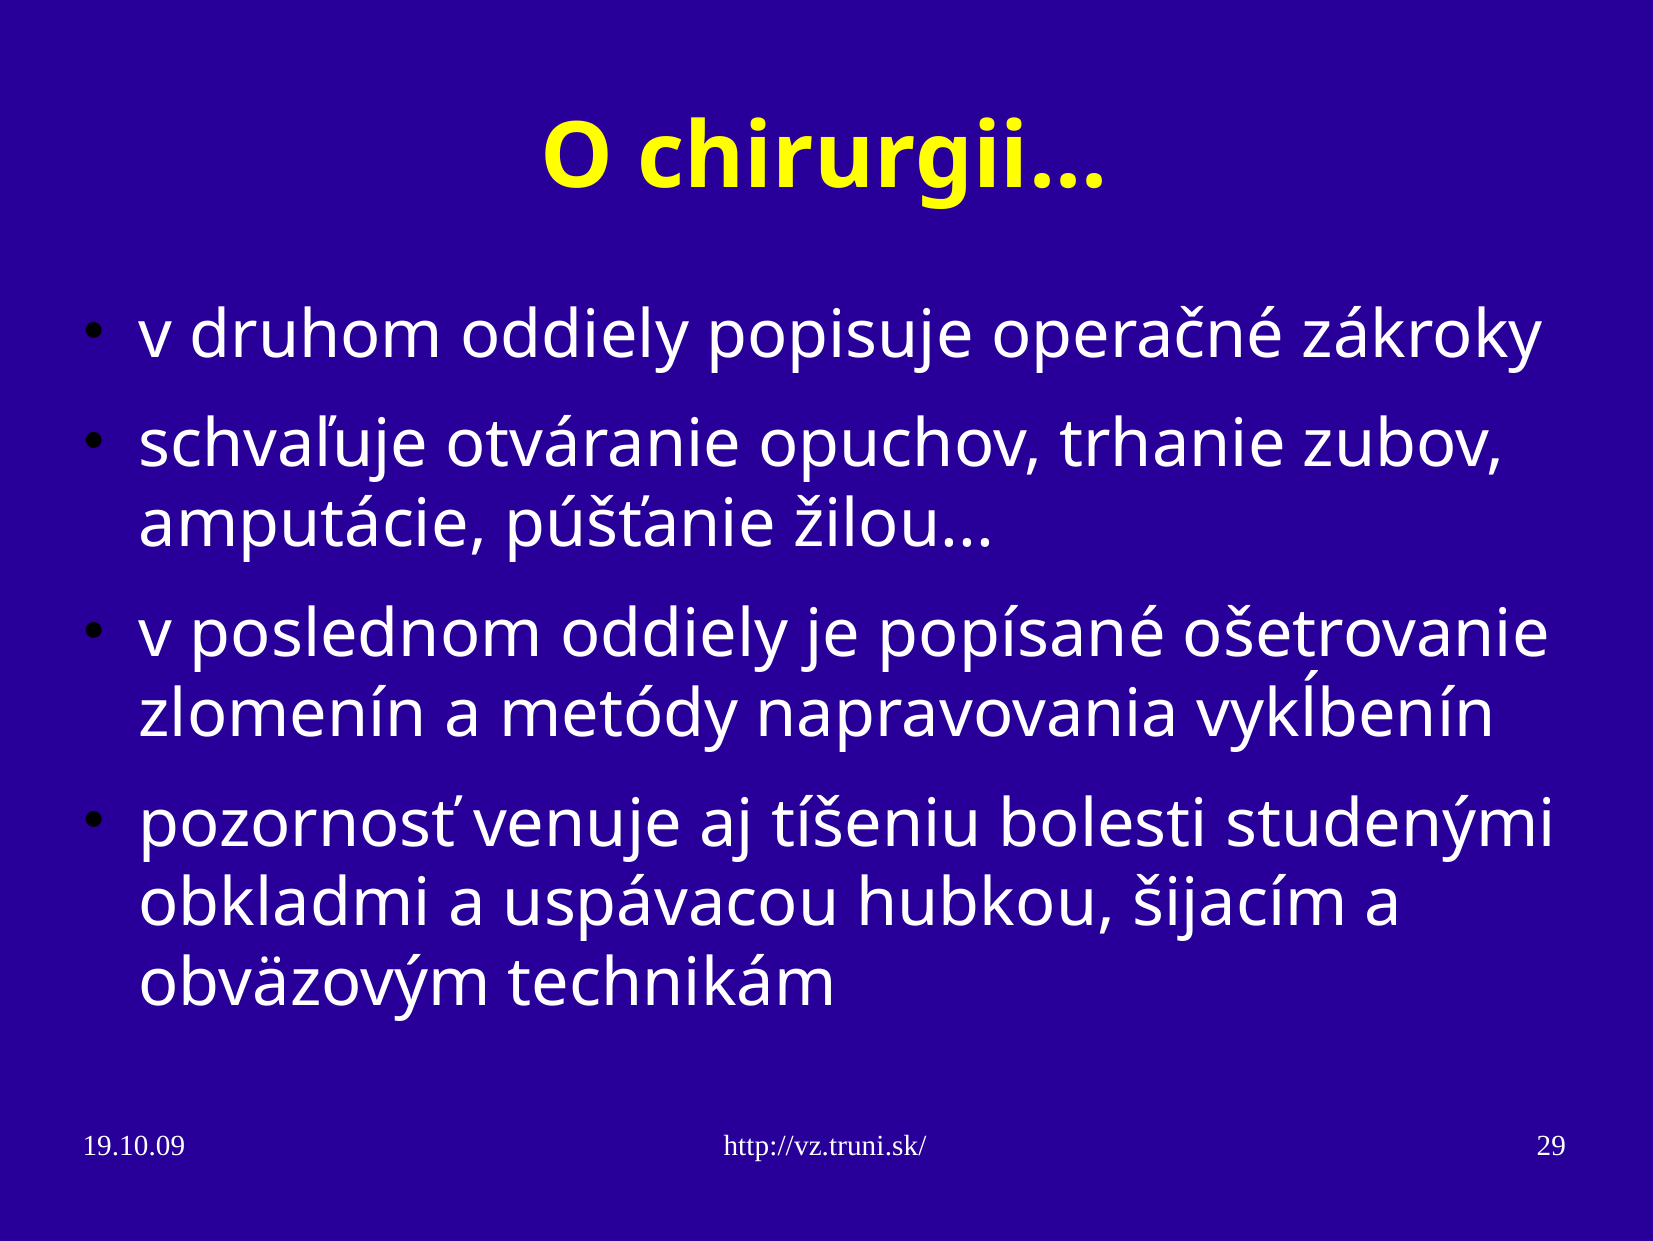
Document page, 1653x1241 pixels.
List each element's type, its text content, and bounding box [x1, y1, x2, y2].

text_box v druhom oddiely popisuje operačné zákroky schvaľuje otváranie opuchov, trhanie zubov, amputácie, púšťanie žilou... v poslednom oddiely je popísané ošetrovanie zlomenín a metódy napravovania vykĺbenín pozornosť venuje aj tíšeniu bolesti studenými obkladmi a uspávacou hubkou, šijacím a obväzovým technikám [82, 290, 1567, 1166]
text_box 29 [1185, 1130, 1567, 1212]
text_box O chirurgii... [82, 49, 1567, 253]
text_box 19.10.09 [82, 1130, 464, 1212]
text_box http://vz.truni.sk/ [565, 1130, 1086, 1212]
